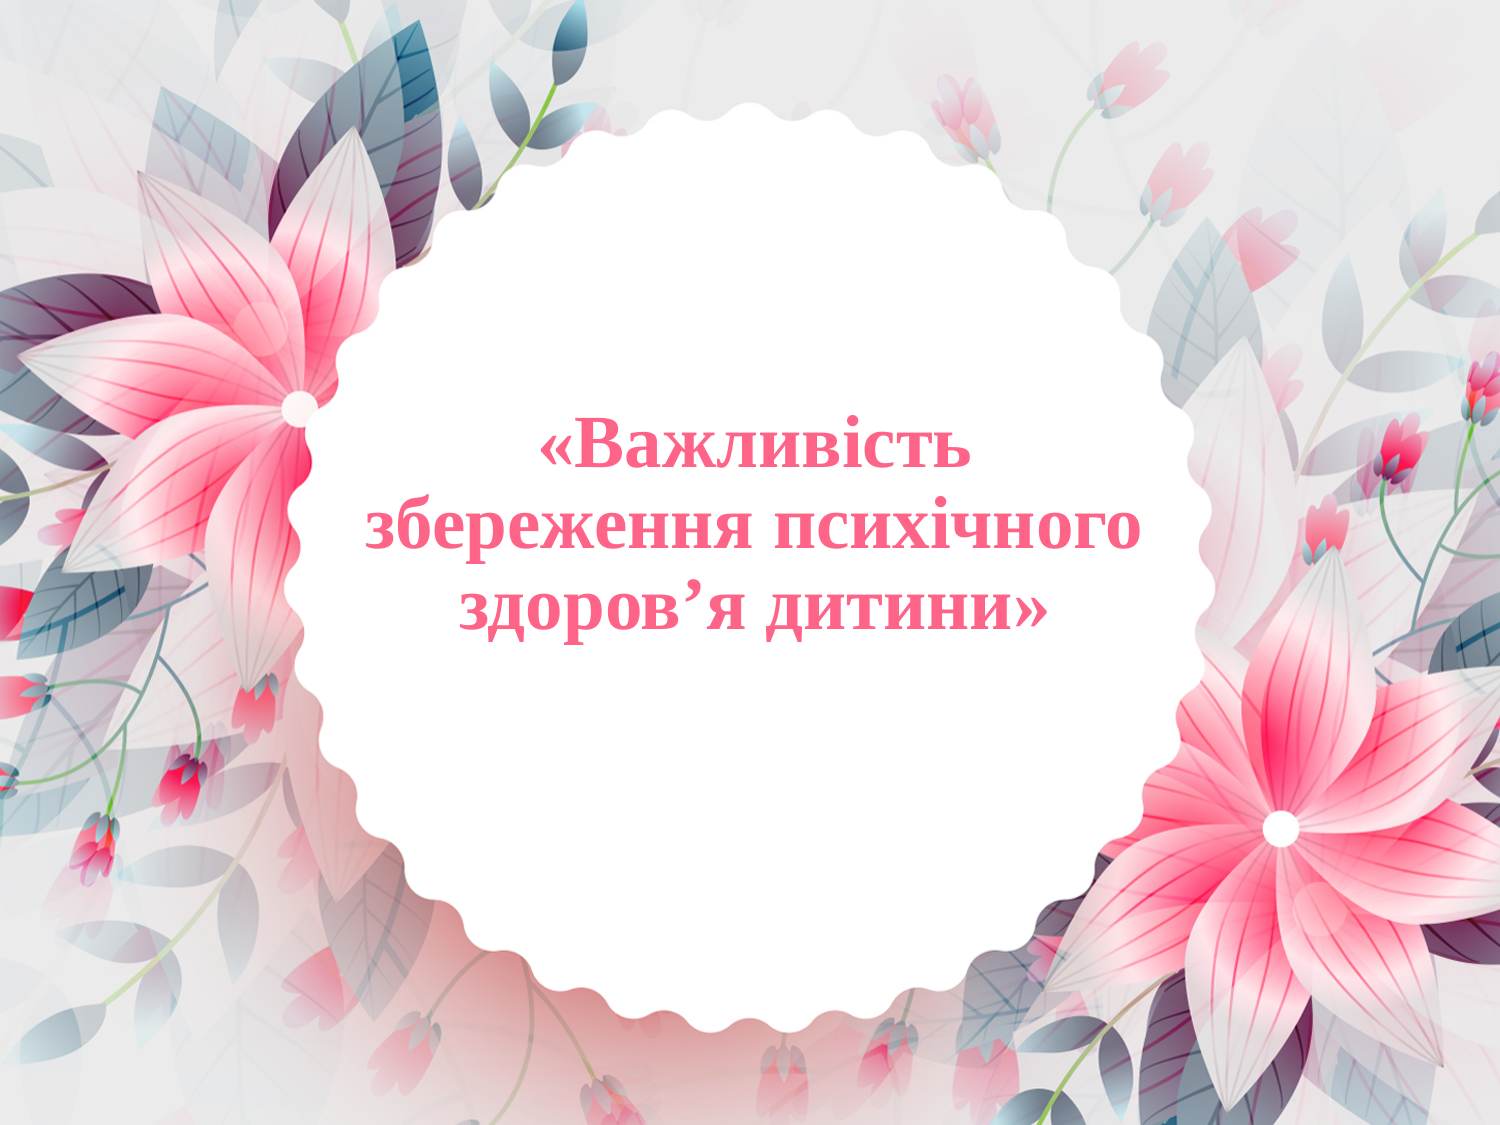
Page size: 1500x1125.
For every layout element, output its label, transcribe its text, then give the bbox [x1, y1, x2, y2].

picture [0, 0, 1500, 1125]
title «Важливість збереження психічного здоров’я дитини» [329, 409, 1180, 654]
